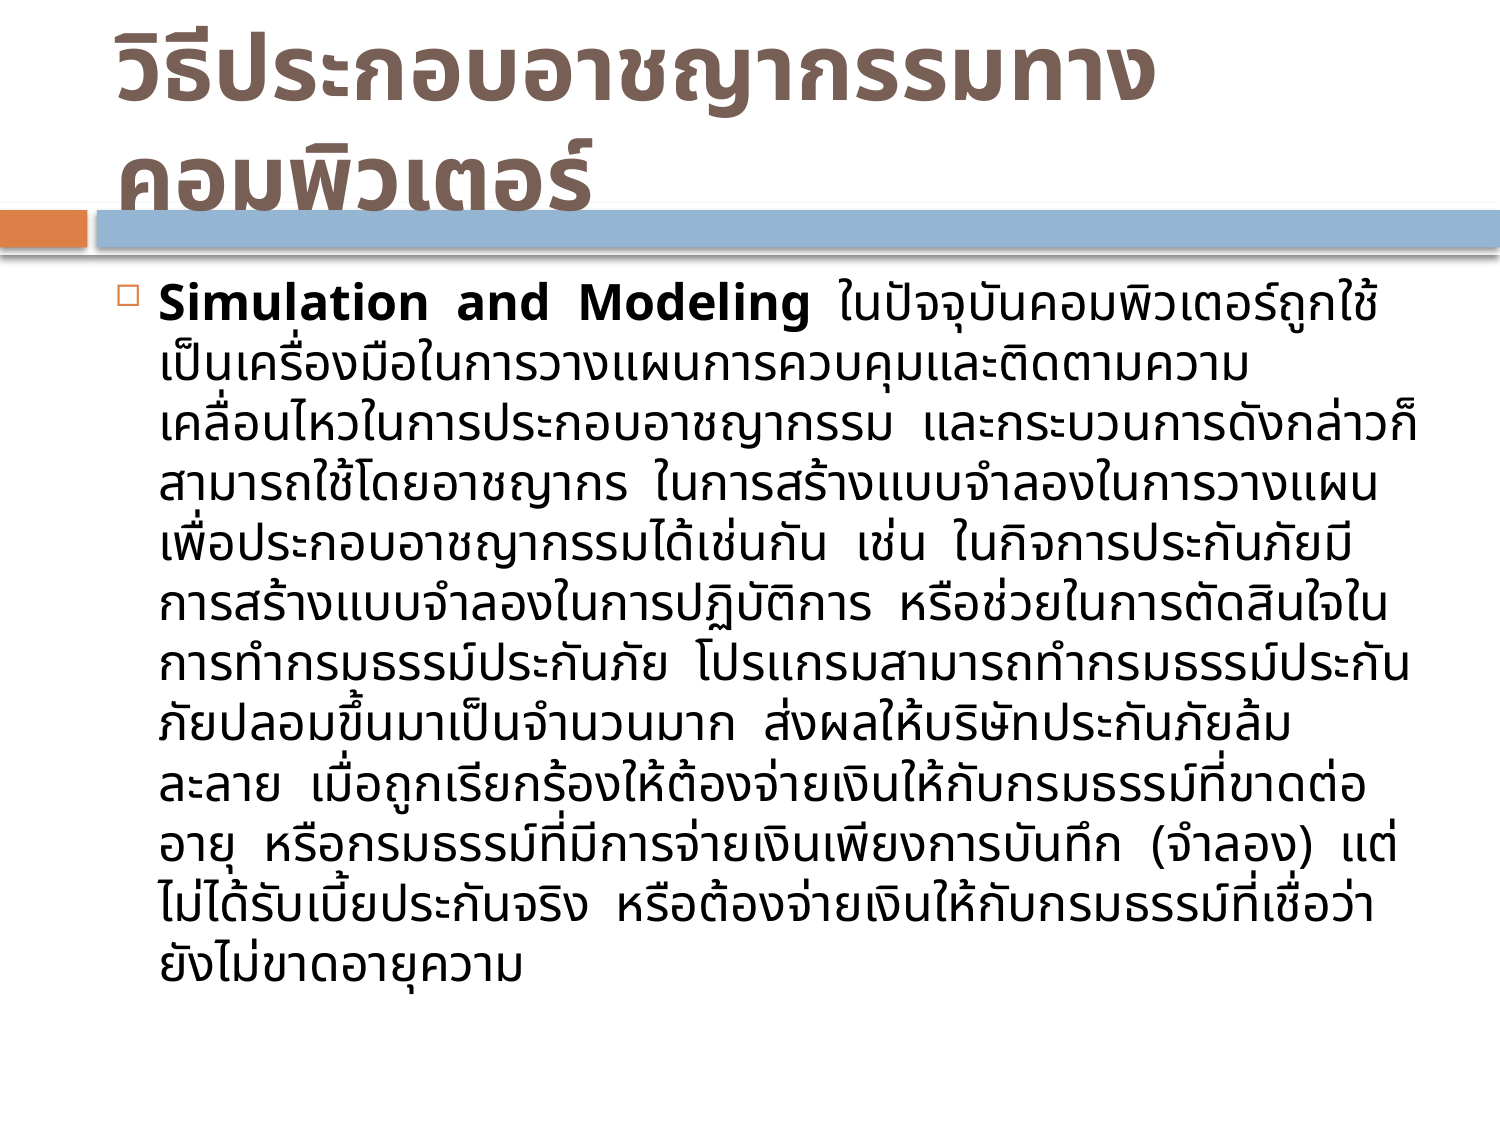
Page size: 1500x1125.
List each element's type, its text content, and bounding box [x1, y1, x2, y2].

title วิธีประกอบอาชญากรรมทางคอมพิวเตอร์ [100, 37, 1438, 200]
list Simulation and Modeling ในปัจจุบันคอมพิวเตอร์ถูกใช้เป็นเครื่องมือในการวางแผนการควบคุมและติดตามความเคลื่อนไหวในการประกอบอาชญากรรม และกระบวนการดังกล่าวก็สามารถใช้โดยอาชญากร ในการสร้างแบบจำลองในการวางแผนเพื่อประกอบอาชญากรรมได้เช่นกัน เช่น ในกิจการประกันภัยมีการสร้างแบบจำลองในการปฏิบัติการ หรือช่วยในการตัดสินใจในการทำกรมธรรม์ประกันภัย โปรแกรมสามารถทำกรมธรรม์ประกันภัยปลอมขึ้นมาเป็นจำนวนมาก ส่งผลให้บริษัทประกันภัยล้มละลาย เมื่อถูกเรียกร้องให้ต้องจ่ายเงินให้กับกรมธรรม์ที่ขาดต่ออายุ หรือกรมธรรม์ที่มีการจ่ายเงินเพียงการบันทึก (จำลอง) แต่ไม่ได้รับเบี้ยประกันจริง หรือต้องจ่ายเงินให้กับกรมธรรม์ที่เชื่อว่ายังไม่ขาดอายุความ [100, 262, 1438, 1000]
